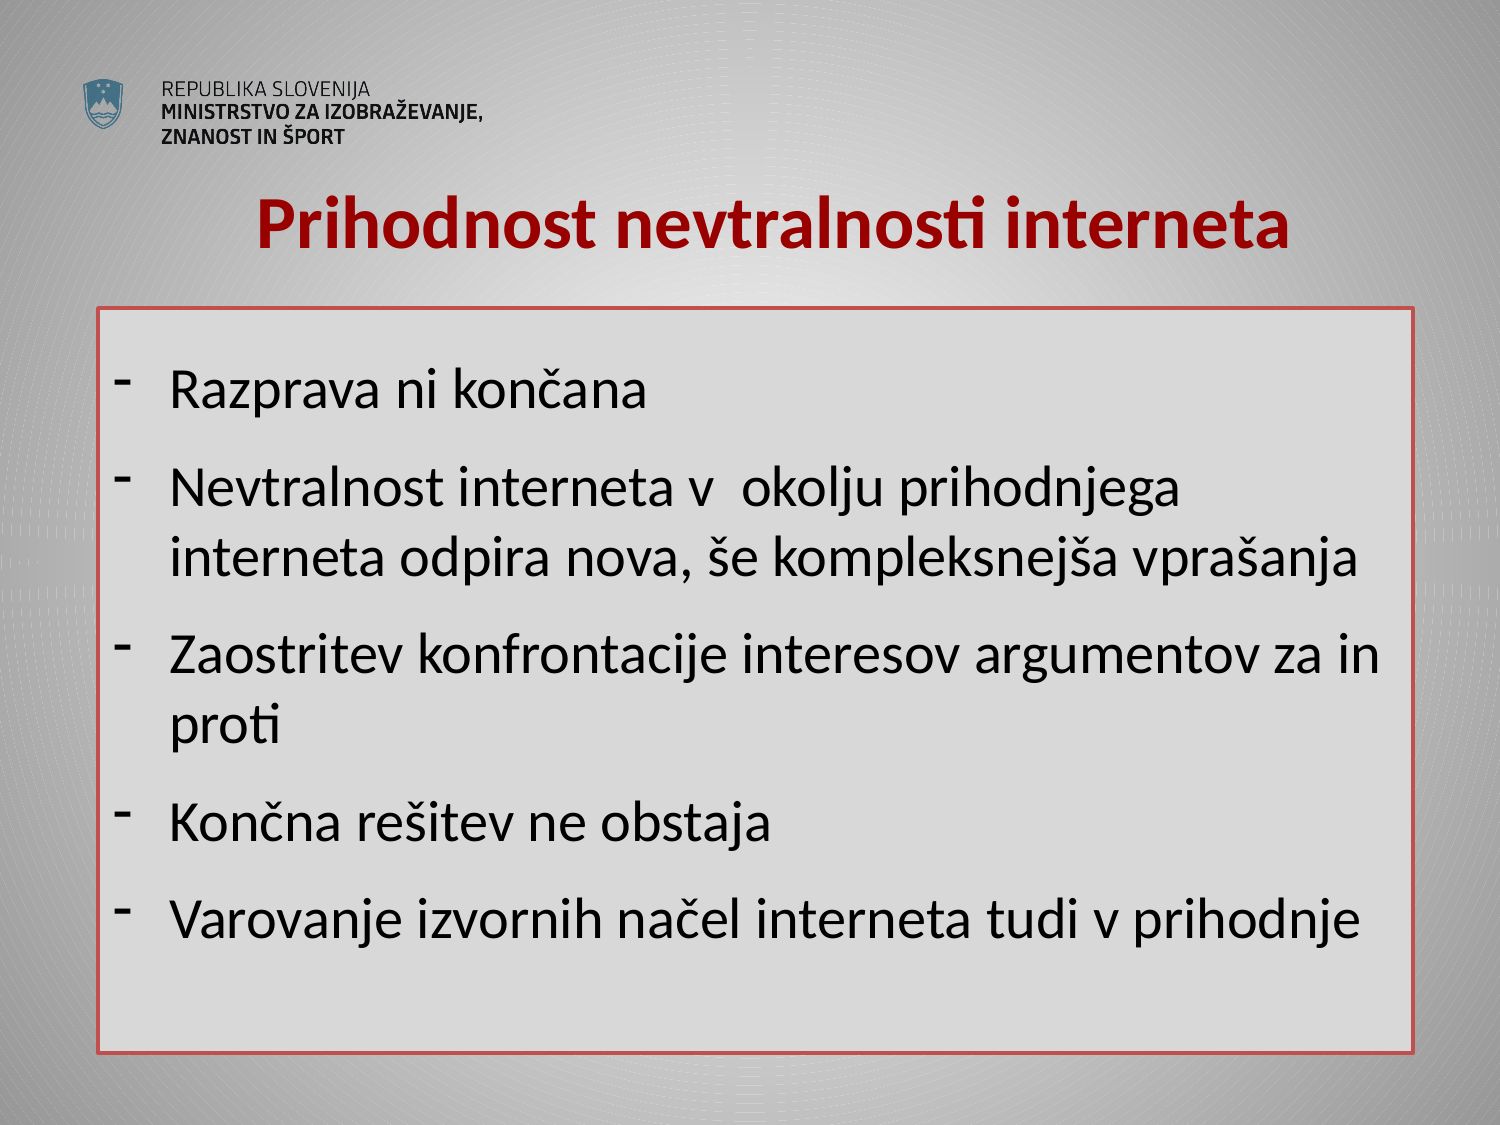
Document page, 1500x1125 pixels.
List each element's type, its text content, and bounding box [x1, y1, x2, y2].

title Prihodnost nevtralnosti interneta [256, 173, 1305, 265]
text_box Razprava ni končana Nevtralnost interneta v okolju prihodnjega interneta odpira nova, še kompleksnejša vprašanja Zaostritev konfrontacije interesov argumentov za in proti Končna rešitev ne obstaja Varovanje izvornih načel interneta tudi v prihodnje [96, 306, 1415, 1055]
picture [83, 79, 482, 144]
